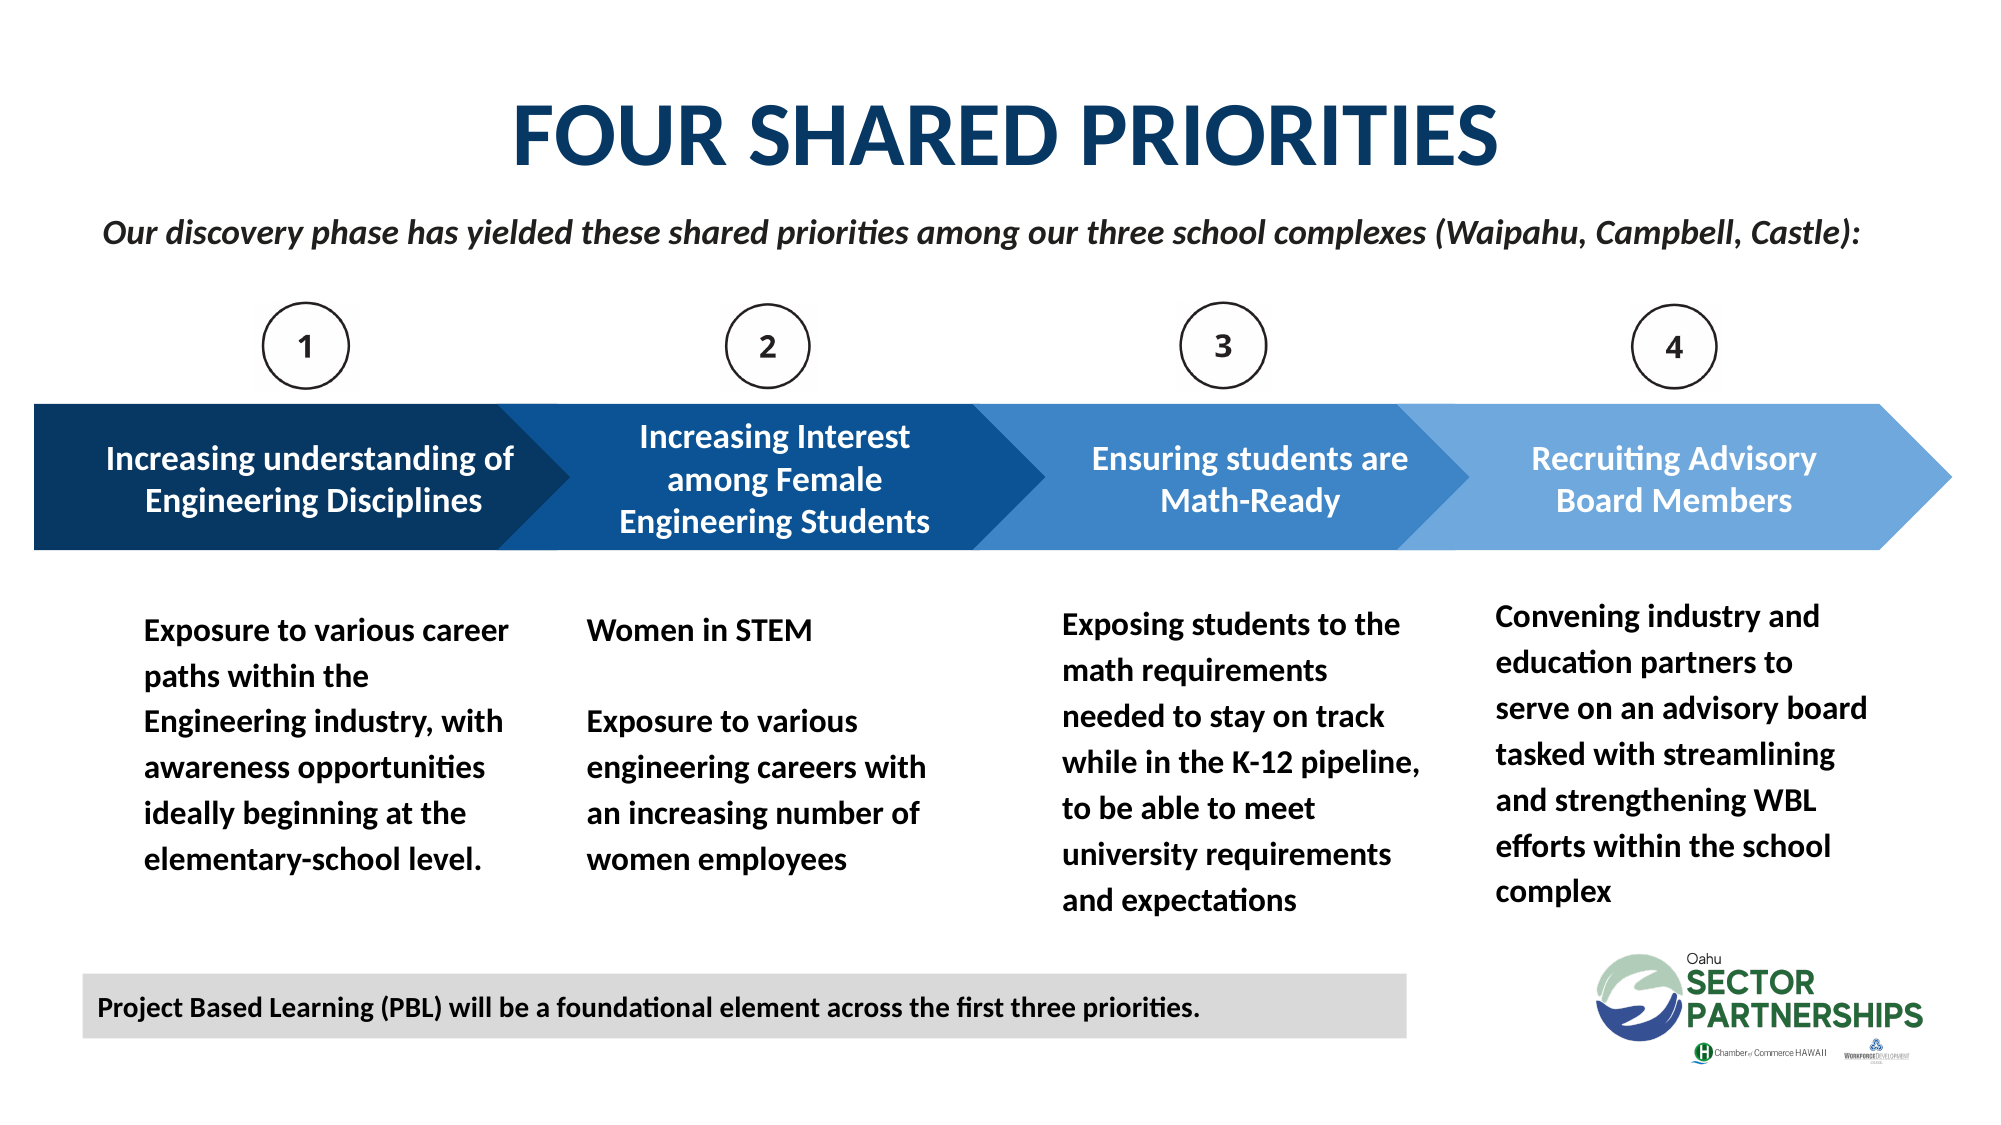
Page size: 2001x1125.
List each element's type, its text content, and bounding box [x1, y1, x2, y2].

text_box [1396, 403, 1953, 1125]
picture [1535, 919, 1966, 1094]
picture [720, 299, 817, 392]
text_box FOUR SHARED PRIORITIES [375, 66, 1639, 188]
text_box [496, 403, 971, 1125]
text_box Our discovery phase has yielded these shared priorities among our three school complexes (Waipahu, Campbell, Castle): [82, 188, 1932, 272]
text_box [972, 403, 1395, 1125]
picture [252, 299, 359, 392]
picture [1173, 299, 1271, 392]
picture [1627, 299, 1722, 392]
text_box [33, 403, 495, 1125]
